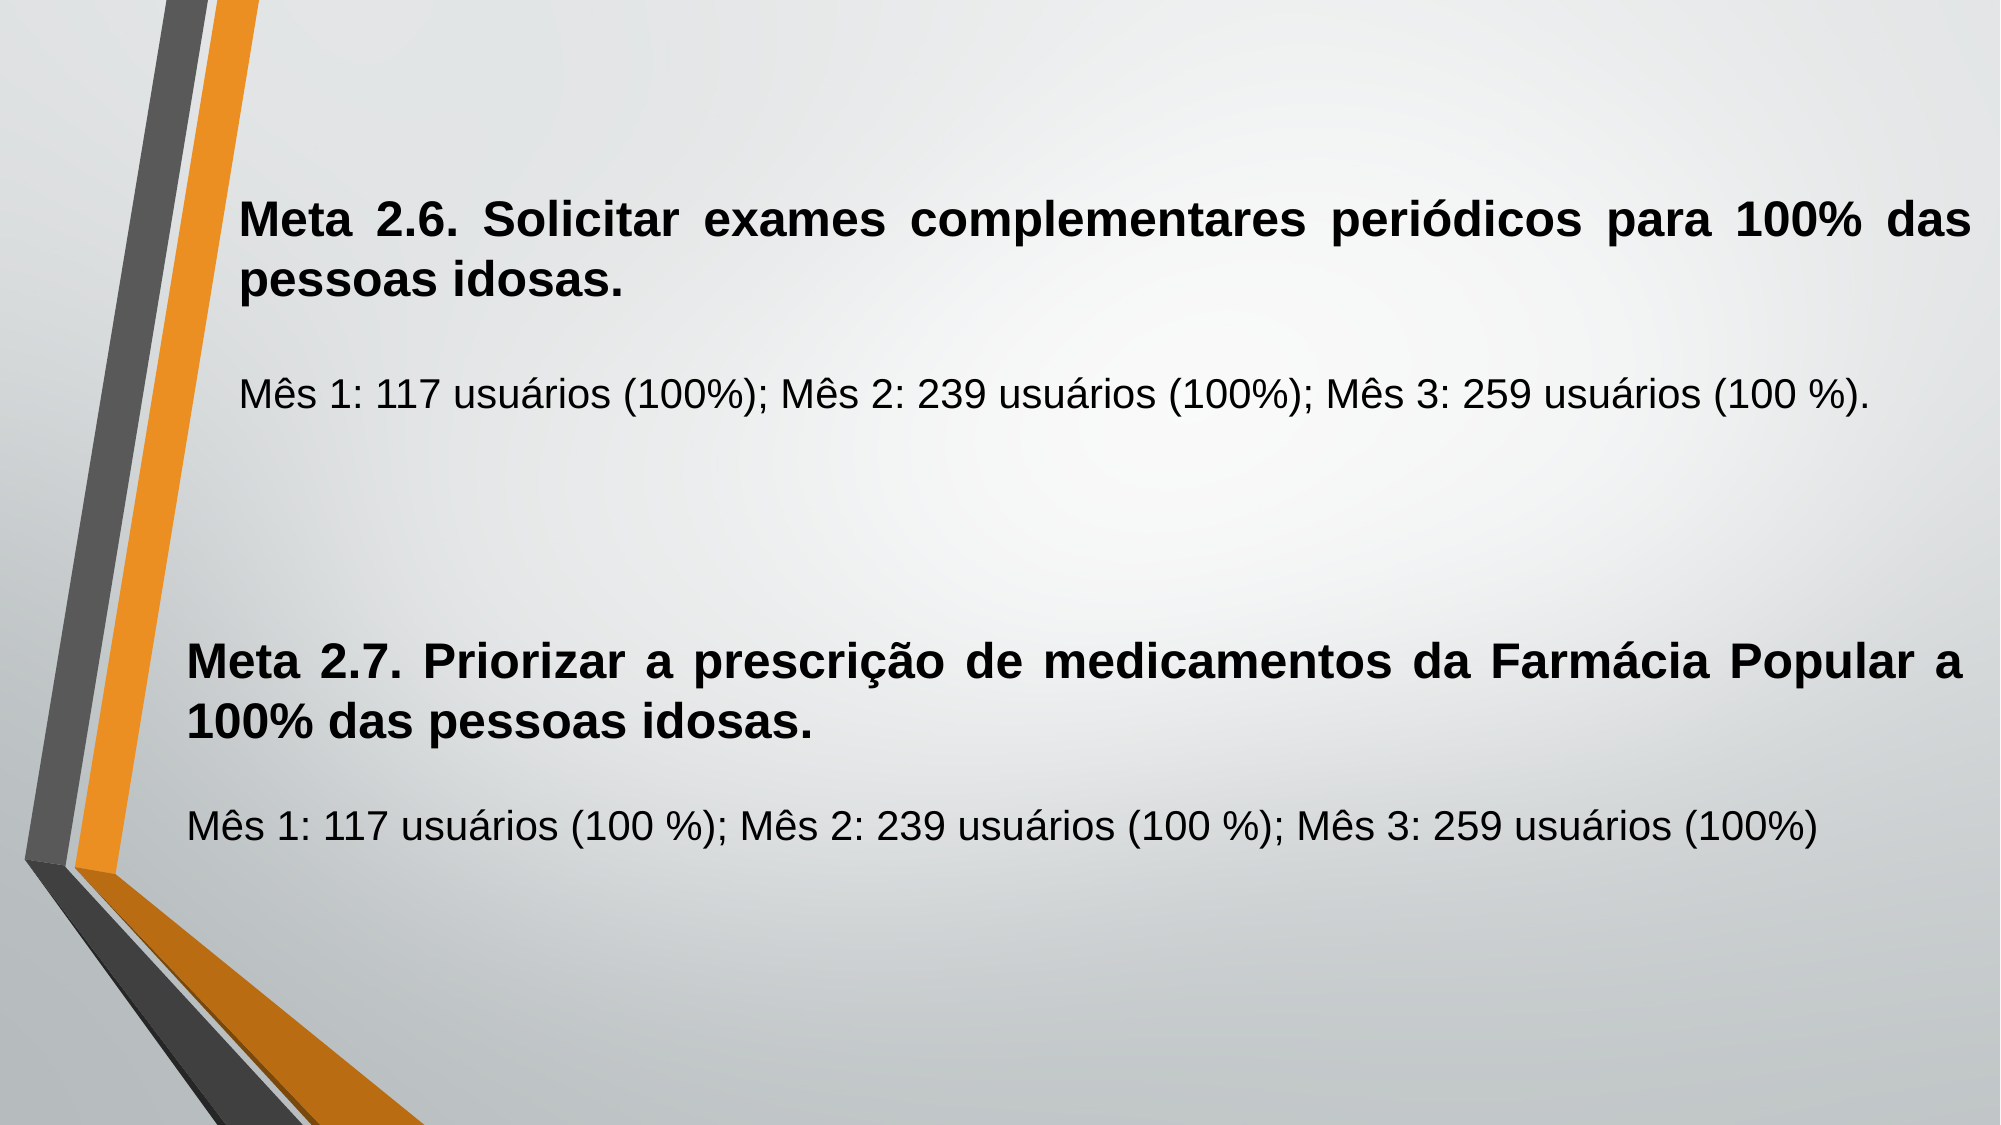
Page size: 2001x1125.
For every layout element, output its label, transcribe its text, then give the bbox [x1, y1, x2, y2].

text_box Meta 2.7. Priorizar a prescrição de medicamentos da Farmácia Popular a 100% das pessoas idosas. Mês 1: 117 usuários (100 %); Mês 2: 239 usuários (100 %); Mês 3: 259 usuários (100%) [171, 621, 1979, 856]
text_box Meta 2.6. Solicitar exames complementares periódicos para 100% das pessoas idosas. Mês 1: 117 usuários (100%); Mês 2: 239 usuários (100%); Mês 3: 259 usuários (100 %). [223, 179, 1989, 424]
